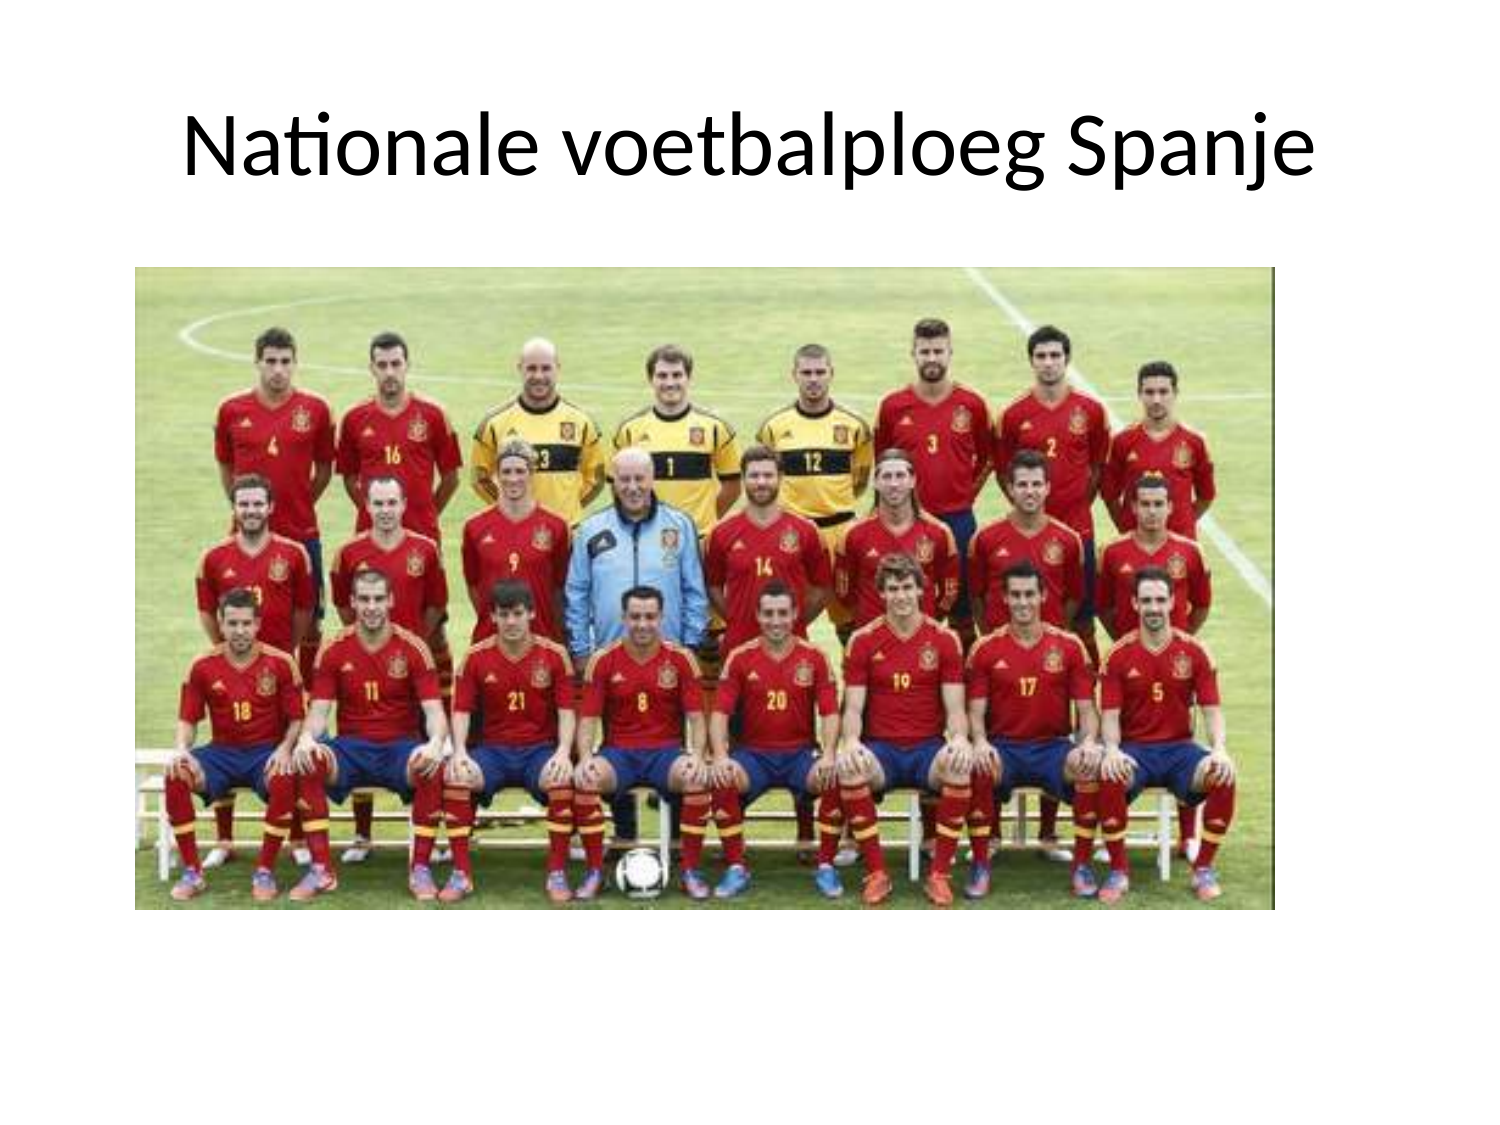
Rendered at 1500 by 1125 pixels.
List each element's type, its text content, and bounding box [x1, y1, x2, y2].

title Nationale voetbalploeg Spanje [75, 45, 1425, 233]
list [135, 266, 1275, 910]
